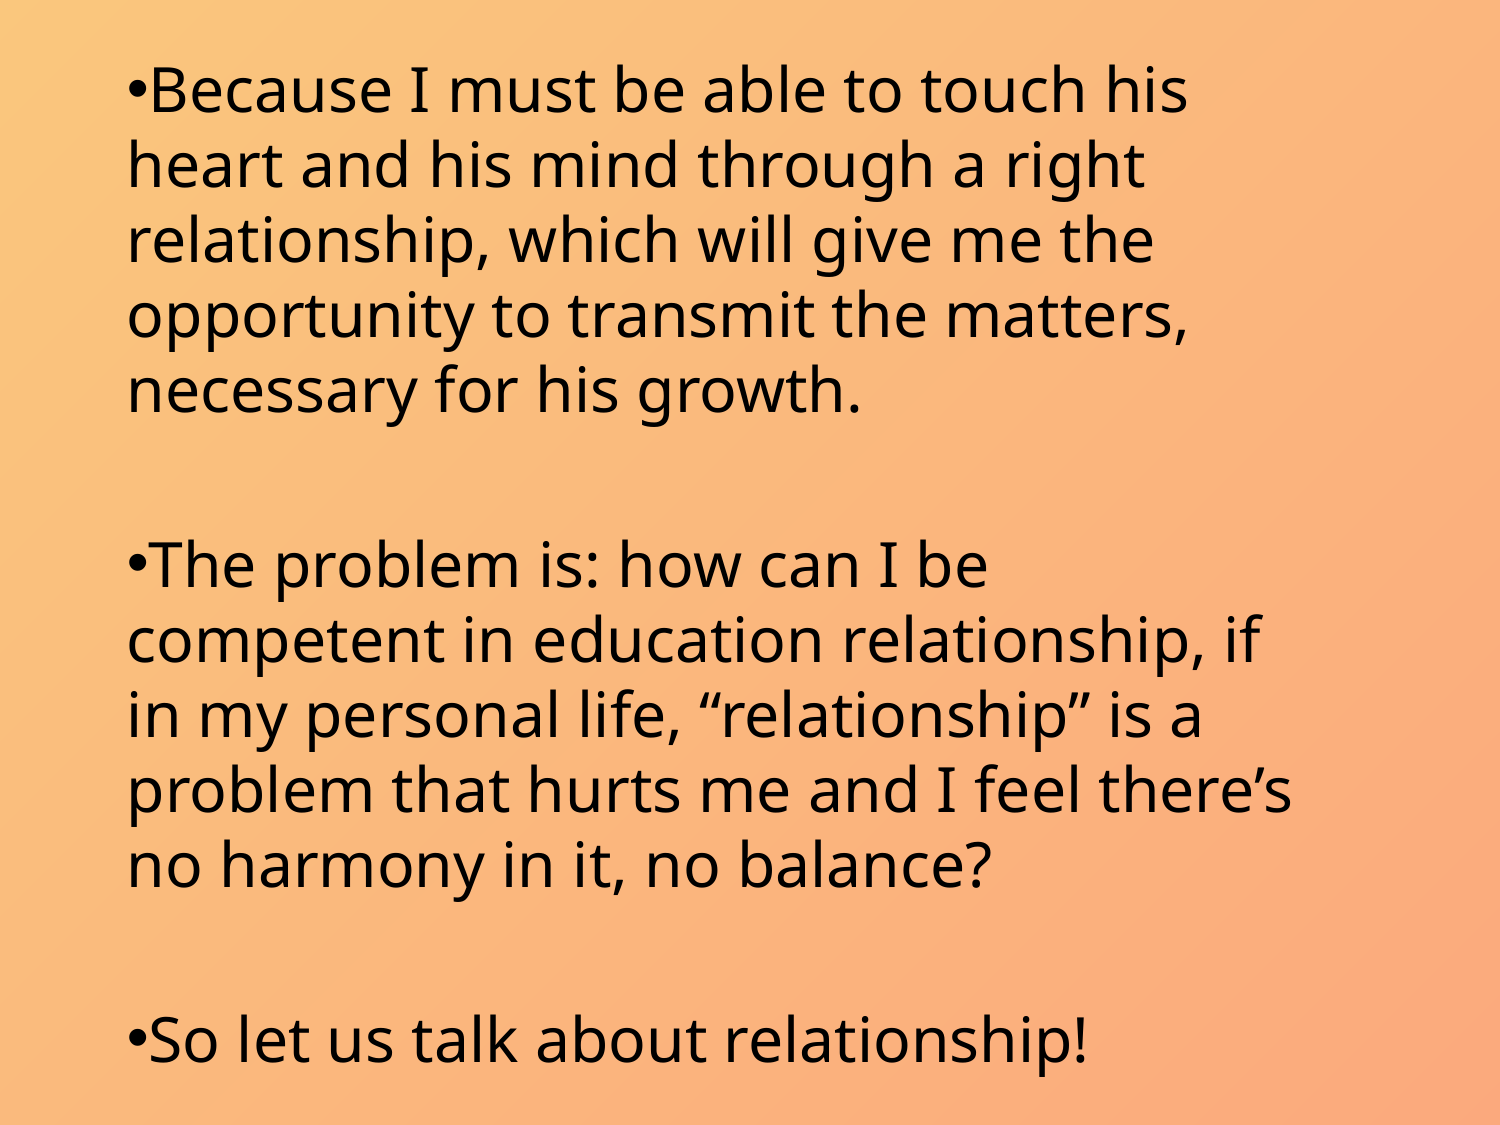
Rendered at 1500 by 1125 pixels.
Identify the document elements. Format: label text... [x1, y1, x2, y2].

text_box Because I must be able to touch his heart and his mind through a right relationship, which will give me the opportunity to transmit the matters, necessary for his growth. The problem is: how can I be competent in education relationship, if in my personal life, “relationship” is a problem that hurts me and I feel there’s no harmony in it, no balance? So let us talk about relationship! [112, 42, 1329, 1125]
